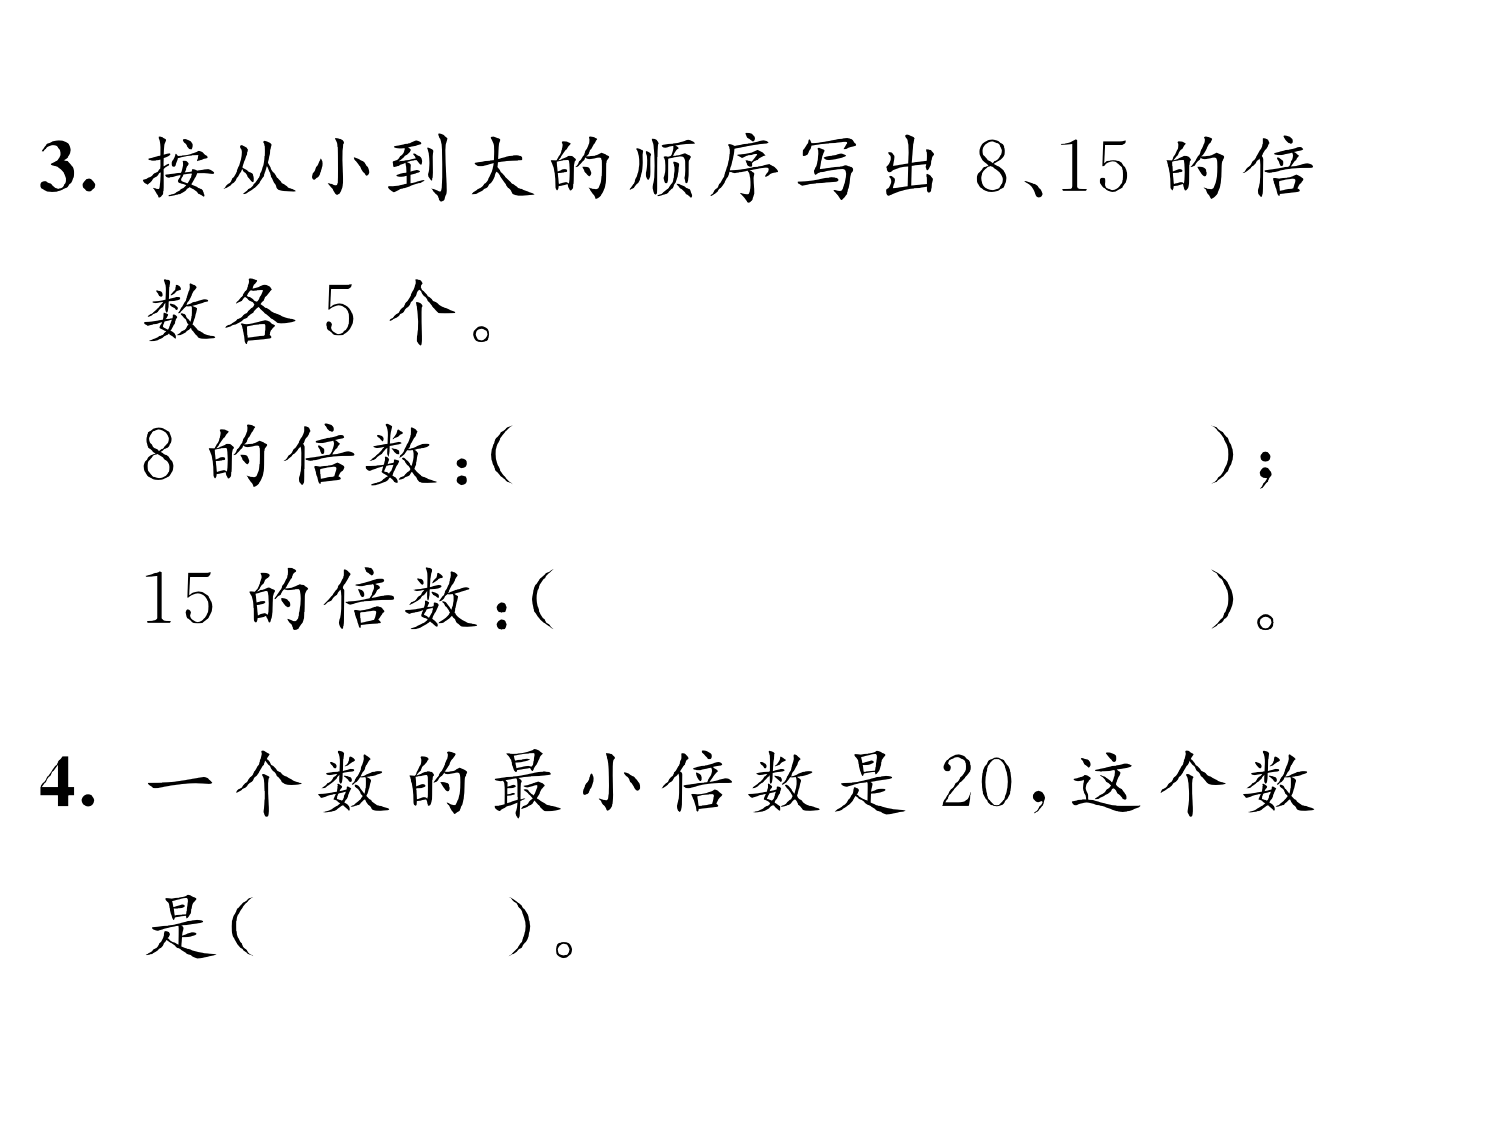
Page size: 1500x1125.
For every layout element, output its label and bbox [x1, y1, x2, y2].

picture [35, 691, 1453, 1006]
picture [35, 93, 1453, 652]
